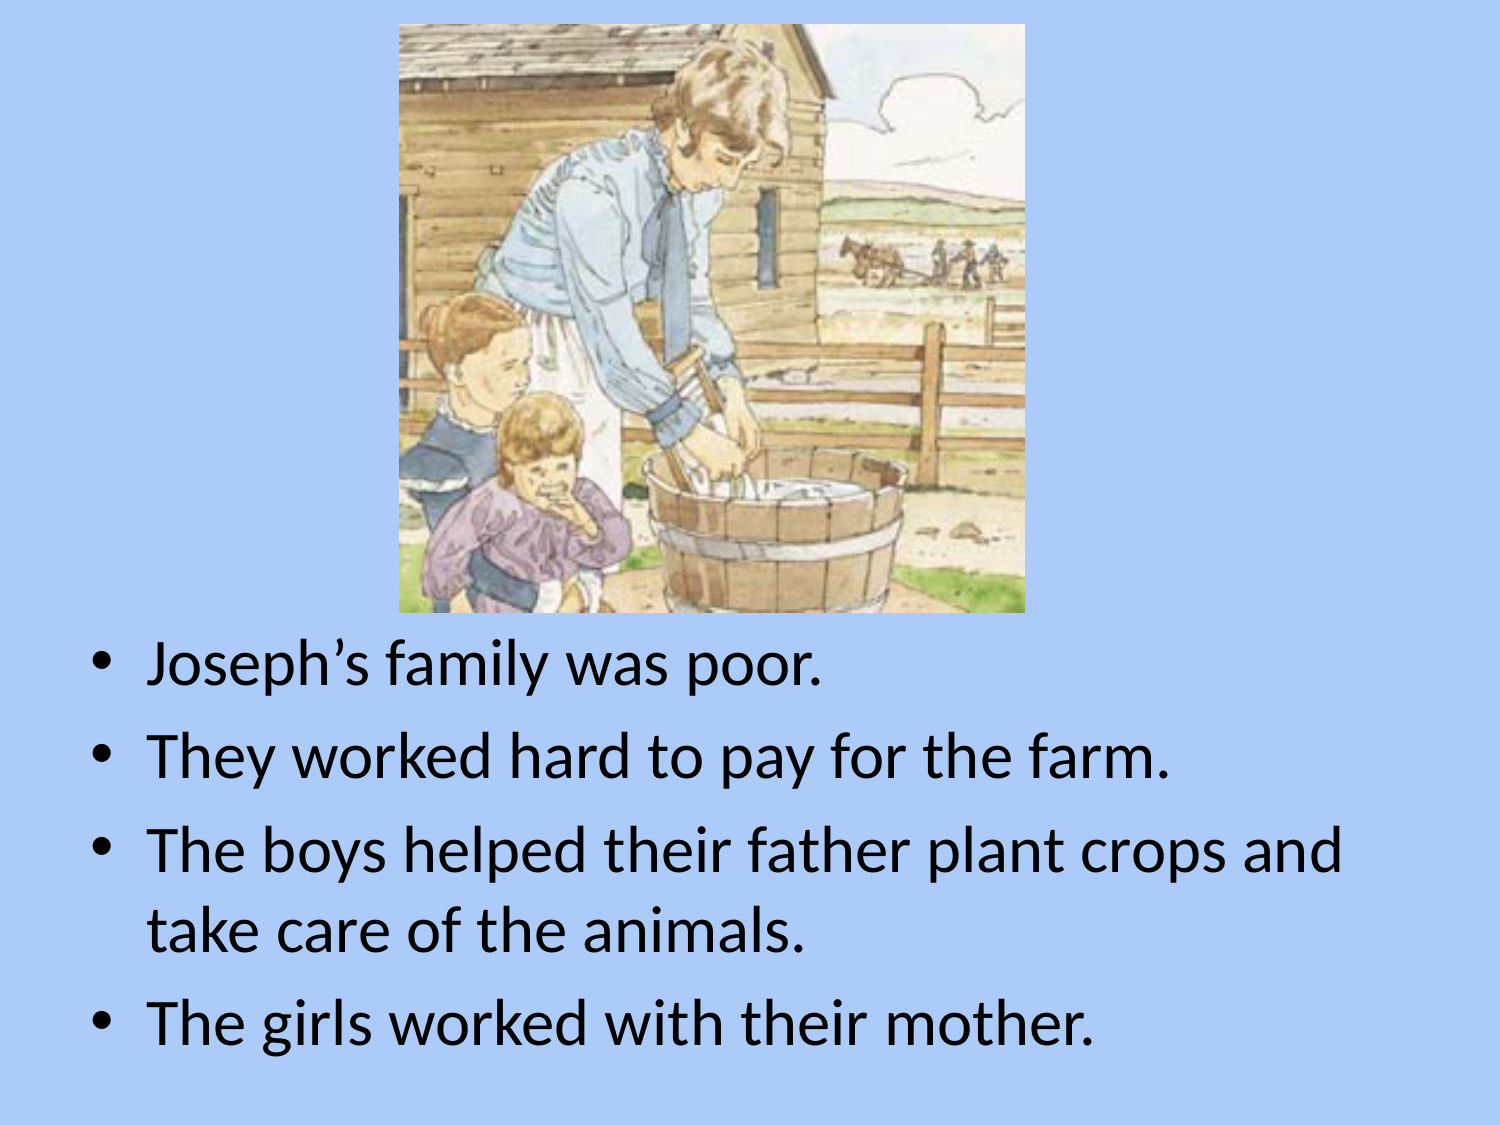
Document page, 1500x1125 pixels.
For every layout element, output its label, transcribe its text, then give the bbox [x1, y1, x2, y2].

picture [399, 24, 1026, 613]
list Joseph’s family was poor. They worked hard to pay for the farm. The boys helped their father plant crops and take care of the animals. The girls worked with their mother. [75, 601, 1425, 1077]
